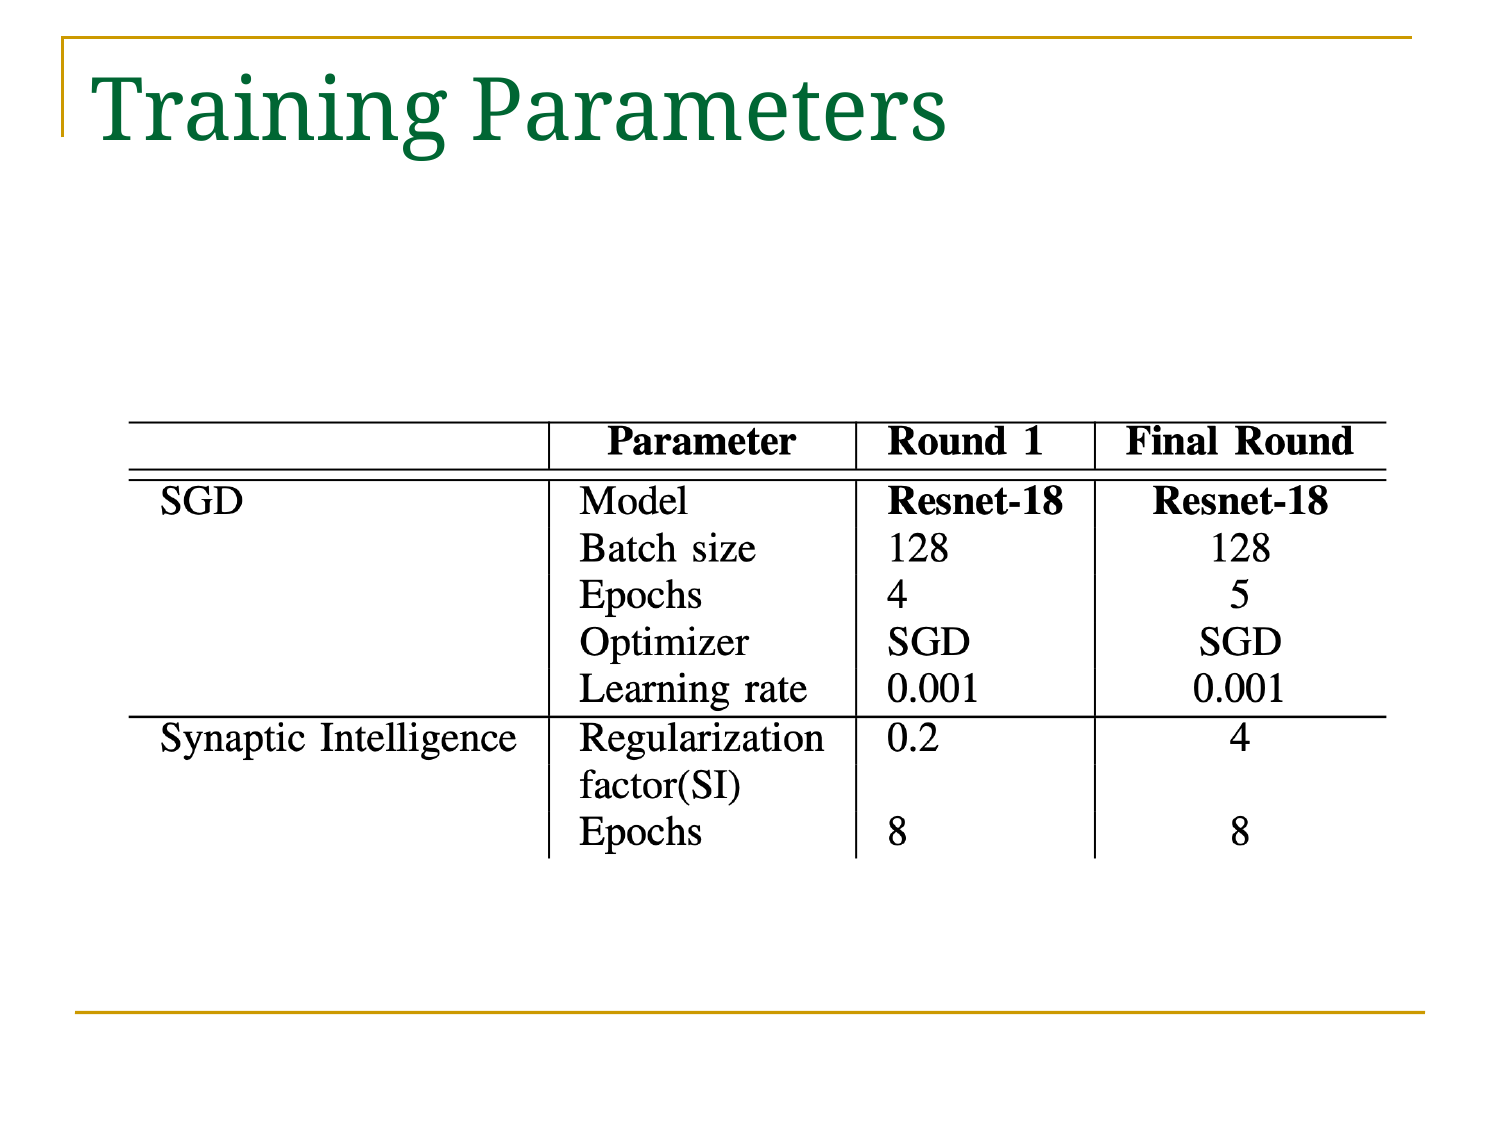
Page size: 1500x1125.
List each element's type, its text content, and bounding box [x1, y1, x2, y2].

title Training Parameters [75, 45, 1425, 233]
picture [88, 409, 1412, 859]
